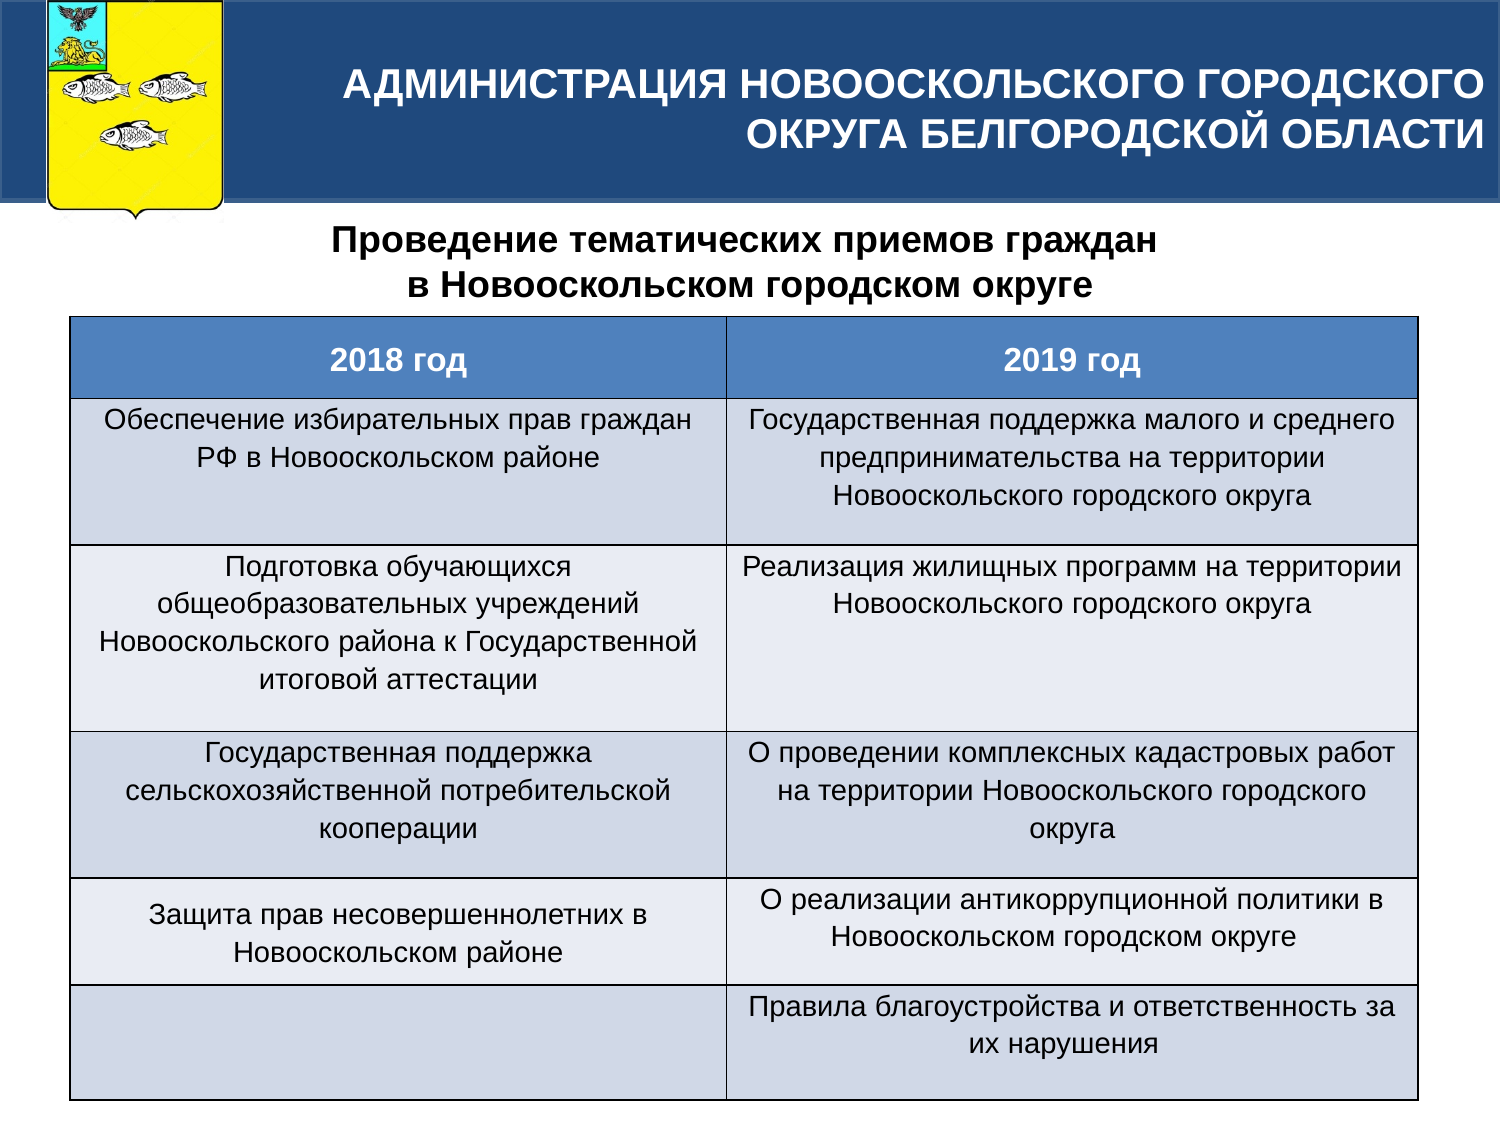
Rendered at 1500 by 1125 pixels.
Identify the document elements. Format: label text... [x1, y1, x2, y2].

table_cell Правила благоустройства и ответственность за их нарушения [727, 986, 1417, 1099]
table_cell Государственная поддержка сельскохозяйственной потребительской кооперации [71, 732, 726, 877]
picture [46, 0, 224, 223]
text_box АДМИНИСТРАЦИЯ НОВООСКОЛЬСКОГО ГОРОДСКОГО ОКРУГА БЕЛГОРОДСКОЙ ОБЛАСТИ [224, 0, 1500, 207]
table_cell О реализации антикоррупционной политики в Новооскольском городском округе [727, 879, 1417, 984]
table_cell Обеспечение избирательных прав граждан РФ в Новооскольском районе [71, 399, 726, 544]
table_cell Реализация жилищных программ на территории Новооскольского городского округа [727, 546, 1417, 731]
text_box Проведение тематических приемов граждан в Новооскольском городском округе [0, 207, 1500, 358]
table_cell Государственная поддержка малого и среднего предпринимательства на территории Новооскольского городского округа [727, 399, 1417, 544]
table_header 2019 год [727, 317, 1417, 398]
table_cell [71, 986, 726, 1099]
table_cell Подготовка обучающихся общеобразовательных учреждений Новооскольского района к Государственной итоговой аттестации [71, 546, 726, 731]
table_cell О проведении комплексных кадастровых работ на территории Новооскольского городского округа [727, 732, 1417, 877]
table_cell Защита прав несовершеннолетних в Новооскольском районе [71, 879, 726, 984]
slide_number 15 [1074, 1042, 1425, 1103]
table_header 2018 год [71, 317, 726, 398]
text_box [0, 0, 44, 203]
